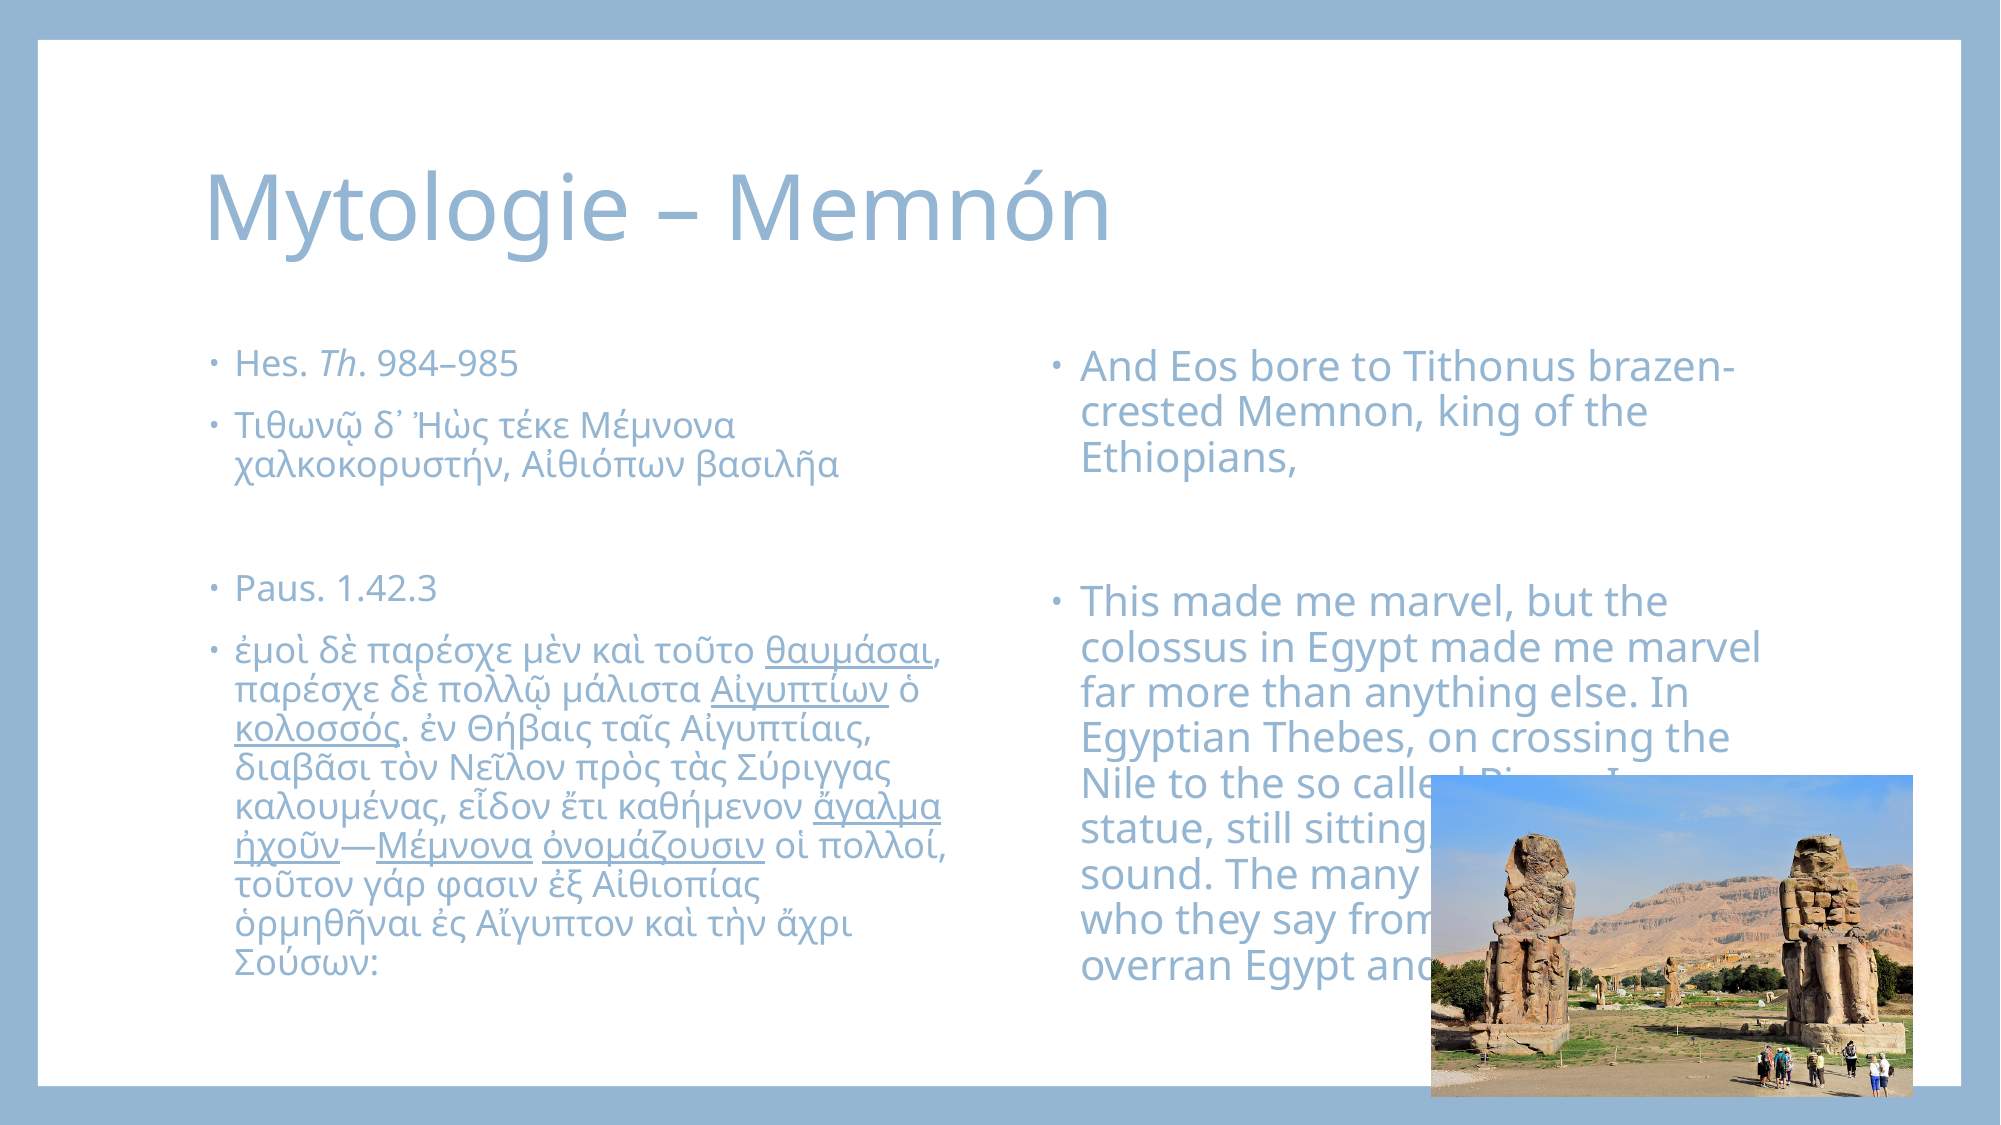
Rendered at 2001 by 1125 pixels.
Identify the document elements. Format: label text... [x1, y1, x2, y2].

list And Eos bore to Tithonus brazen-crested Memnon, king of the Ethiopians, This made me marvel, but the colossus in Egypt made me marvel far more than anything else. In Egyptian Thebes, on crossing the Nile to the so called Pipes, I saw a statue, still sitting, which gave out a sound. The many call it Memnon, who they say from Aethiopia overran Egypt and as far as Susa. [1028, 337, 1809, 998]
list Hes. Th. 984–985 Τιθωνῷ δ᾽ Ἠὼς τέκε Μέμνονα χαλκοκορυστήν, Αἰθιόπων βασιλῆα Paus. 1.42.3 ἐμοὶ δὲ παρέσχε μὲν καὶ τοῦτο θαυμάσαι, παρέσχε δὲ πολλῷ μάλιστα Αἰγυπτίων ὁ κολοσσός. ἐν Θήβαις ταῖς Αἰγυπτίαις, διαβᾶσι τὸν Νεῖλον πρὸς τὰς Σύριγγας καλουμένας, εἶδον ἔτι καθήμενον ἄγαλμα ἠχοῦν—Μέμνονα ὀνομάζουσιν οἱ πολλοί, τοῦτον γάρ φασιν ἐξ Αἰθιοπίας ὁρμηθῆναι ἐς Αἴγυπτον καὶ τὴν ἄχρι Σούσων: [187, 337, 968, 998]
picture [1430, 774, 1913, 1097]
title Mytologie – Memnón [187, 99, 1808, 323]
